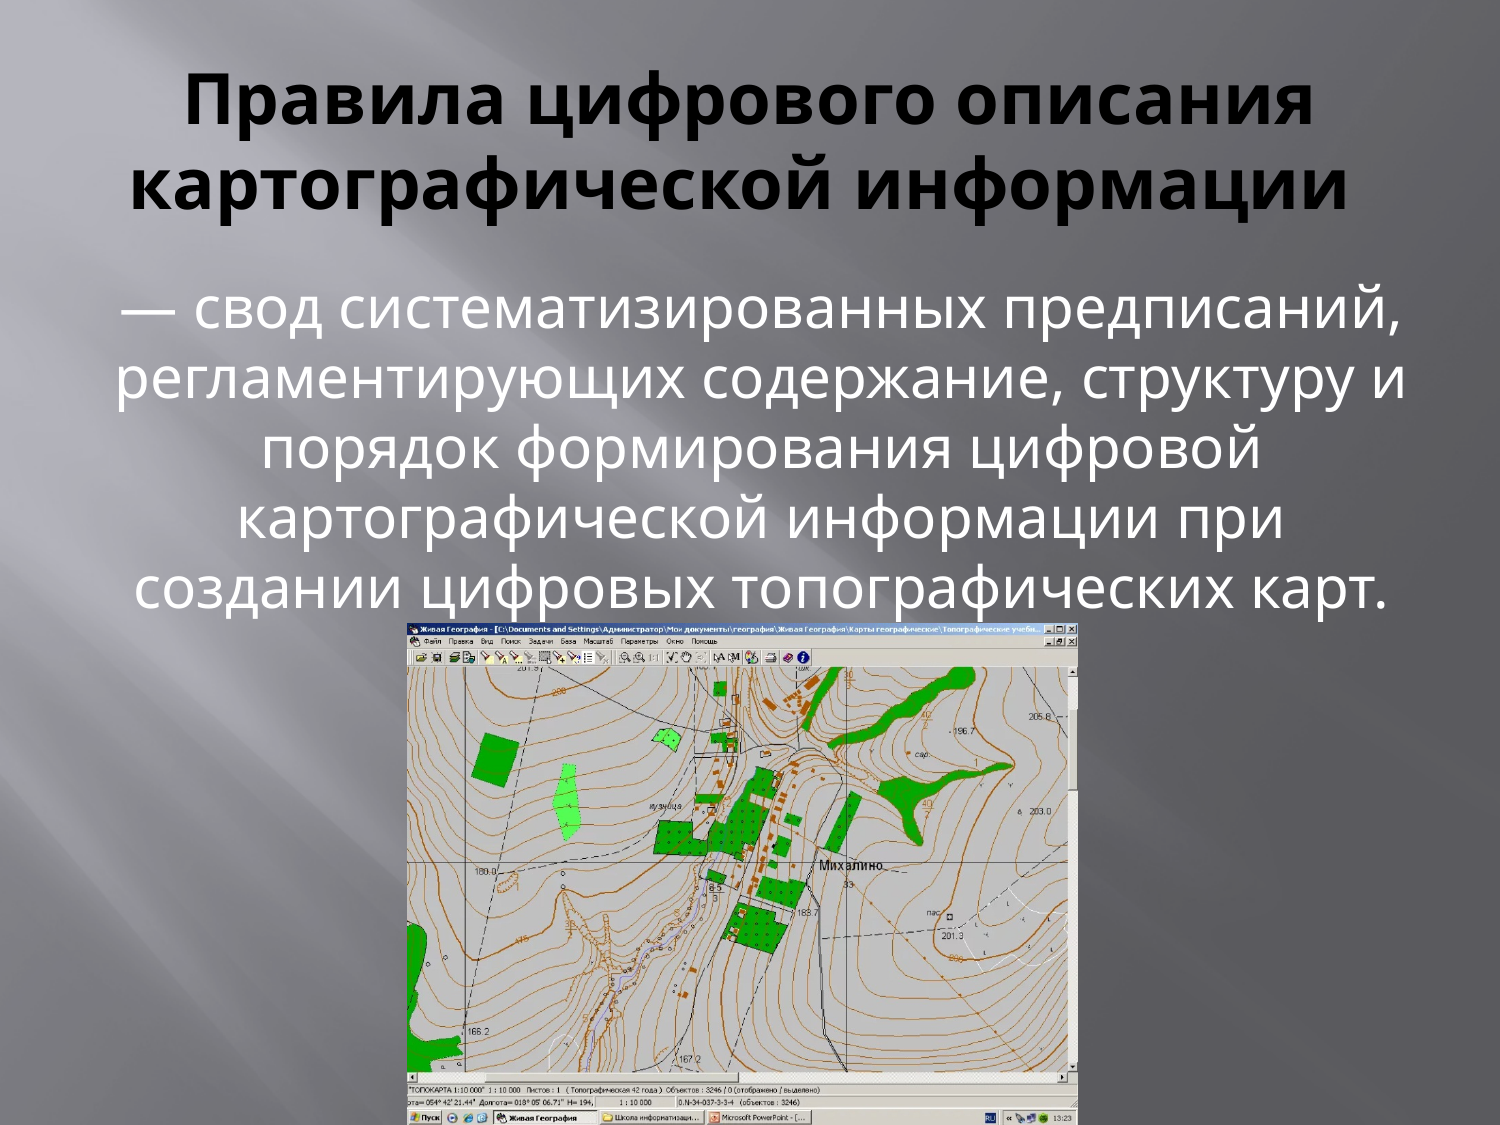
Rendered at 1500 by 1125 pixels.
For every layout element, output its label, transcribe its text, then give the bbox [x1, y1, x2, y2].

picture [407, 623, 1078, 1125]
title Правила цифрового описания картографической информации [75, 45, 1425, 233]
list — свод систематизированных предписаний, регламентирующих содержание, структуру и порядок формирования цифровой картографической информации при создании цифровых топографических карт. [75, 262, 1425, 705]
